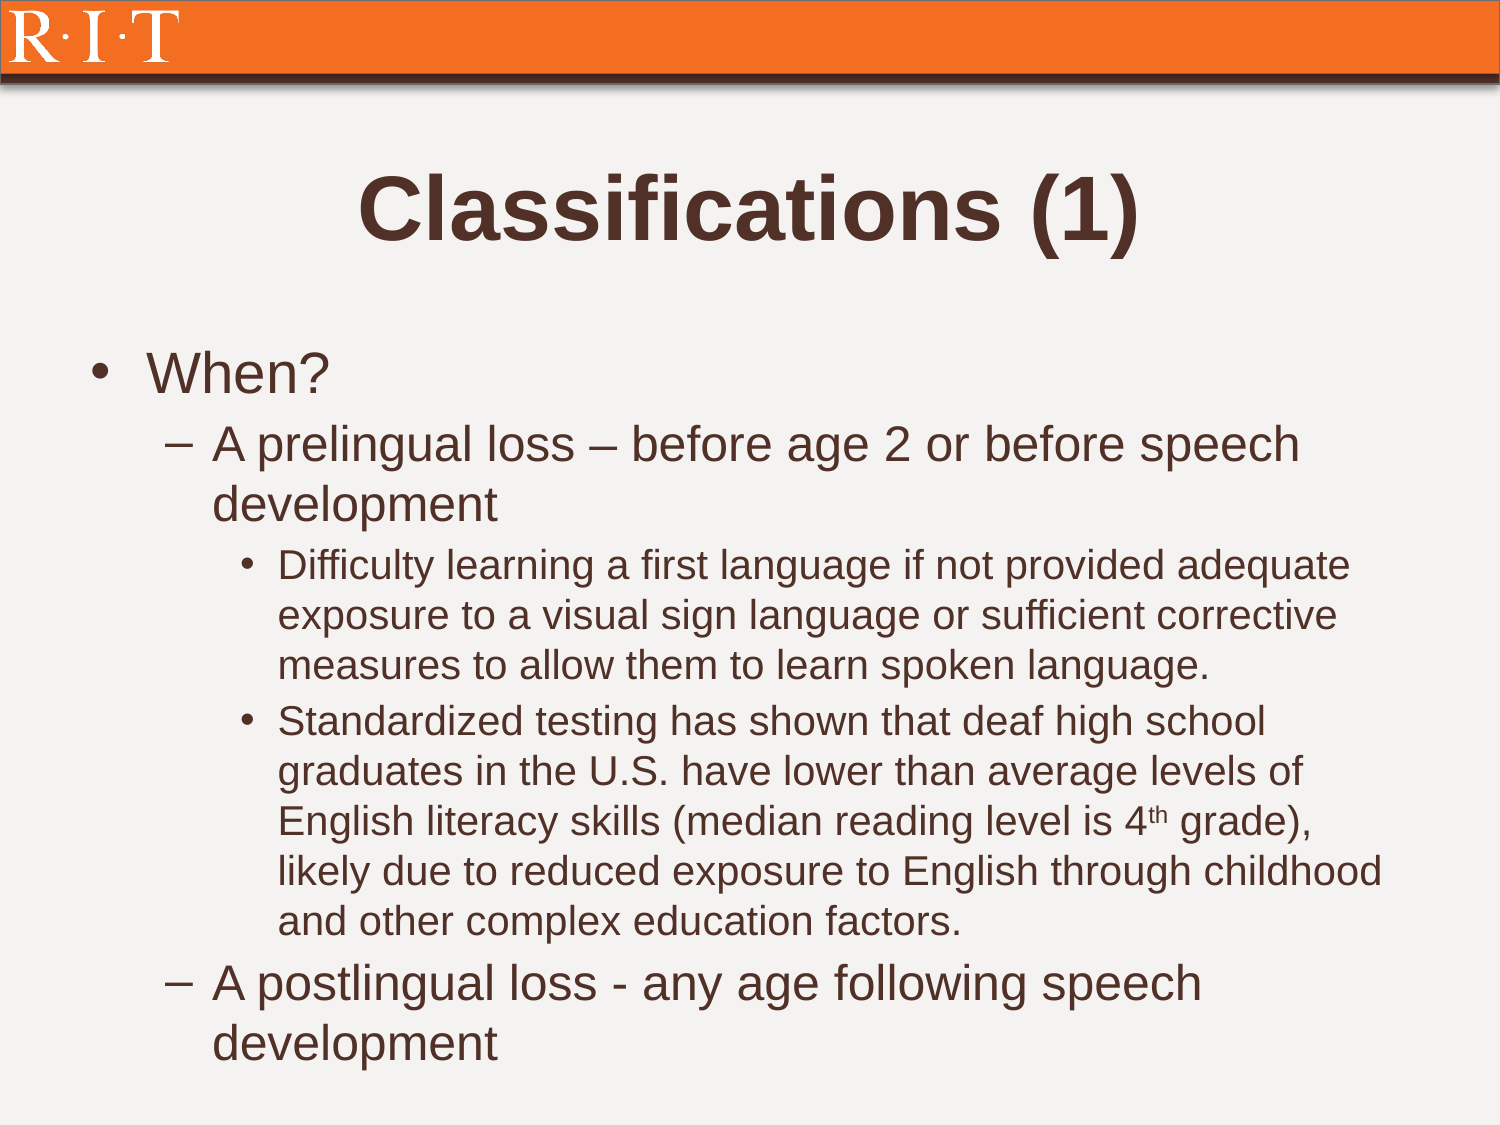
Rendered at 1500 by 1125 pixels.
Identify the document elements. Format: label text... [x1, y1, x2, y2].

title Classifications (1) [75, 110, 1425, 298]
list When? A prelingual loss – before age 2 or before speech development Difficulty learning a first language if not provided adequate exposure to a visual sign language or sufficient corrective measures to allow them to learn spoken language. Standardized testing has shown that deaf high school graduates in the U.S. have lower than average levels of English literacy skills (median reading level is 4th grade), likely due to reduced exposure to English through childhood and other complex education factors. A postlingual loss - any age following speech development [75, 327, 1425, 1078]
